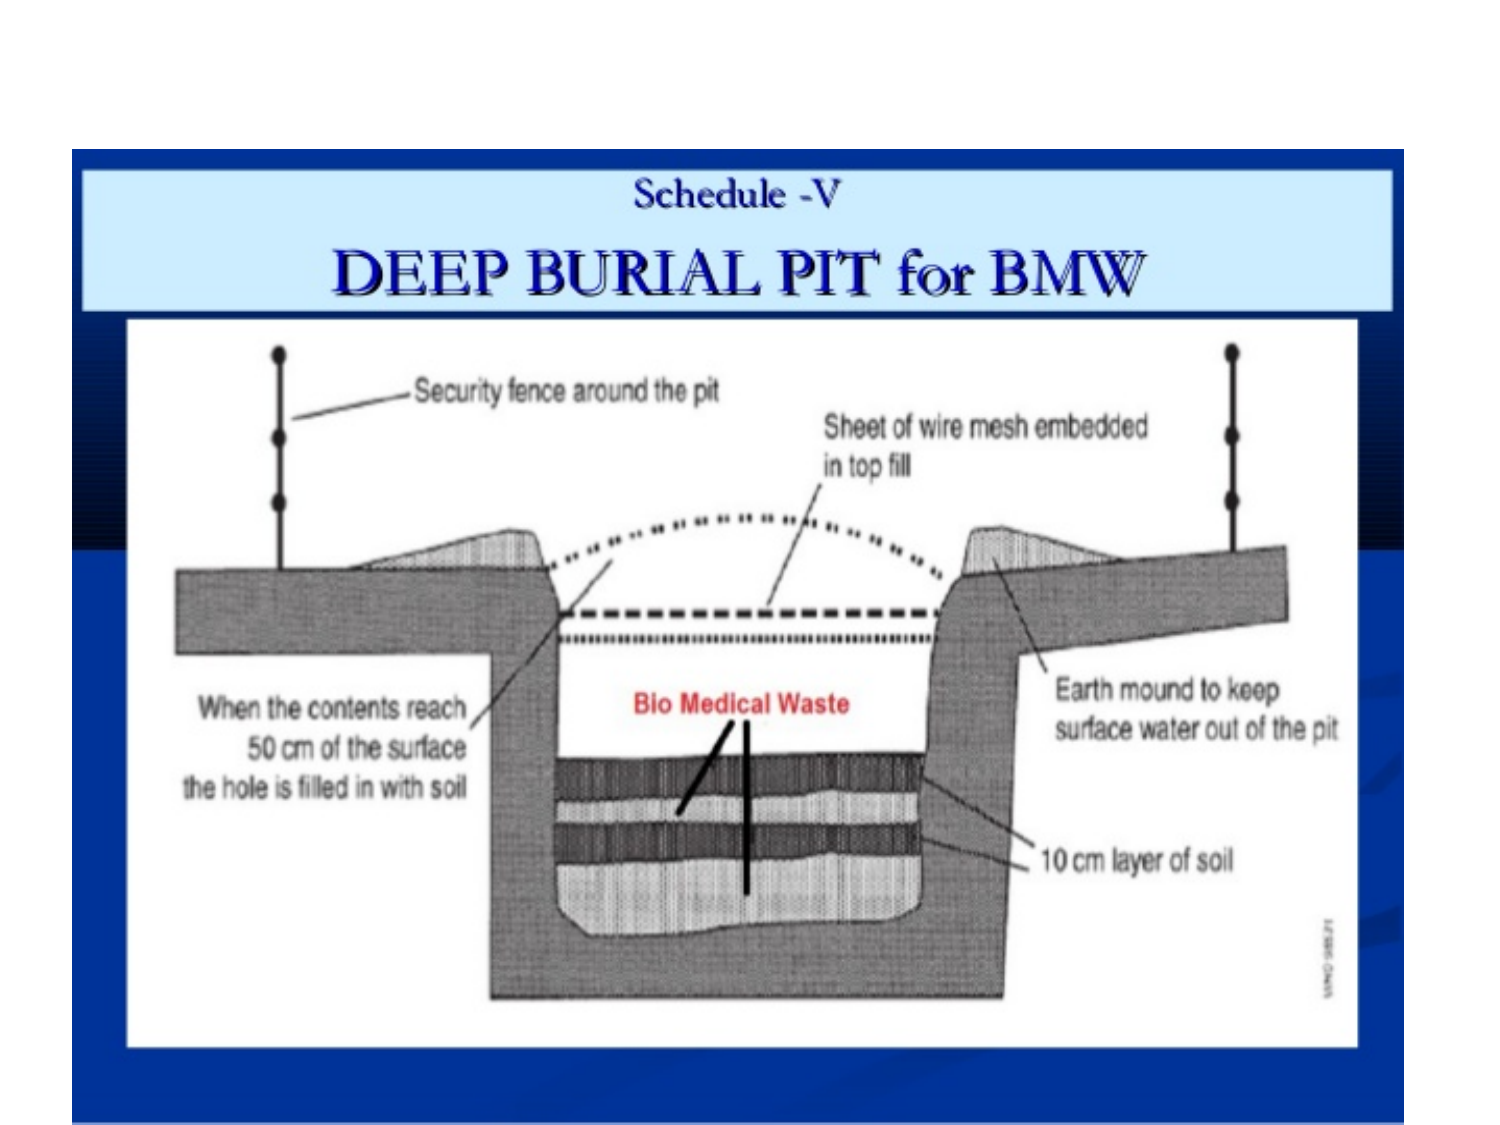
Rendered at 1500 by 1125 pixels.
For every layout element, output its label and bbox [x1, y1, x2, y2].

picture [71, 149, 1404, 1125]
